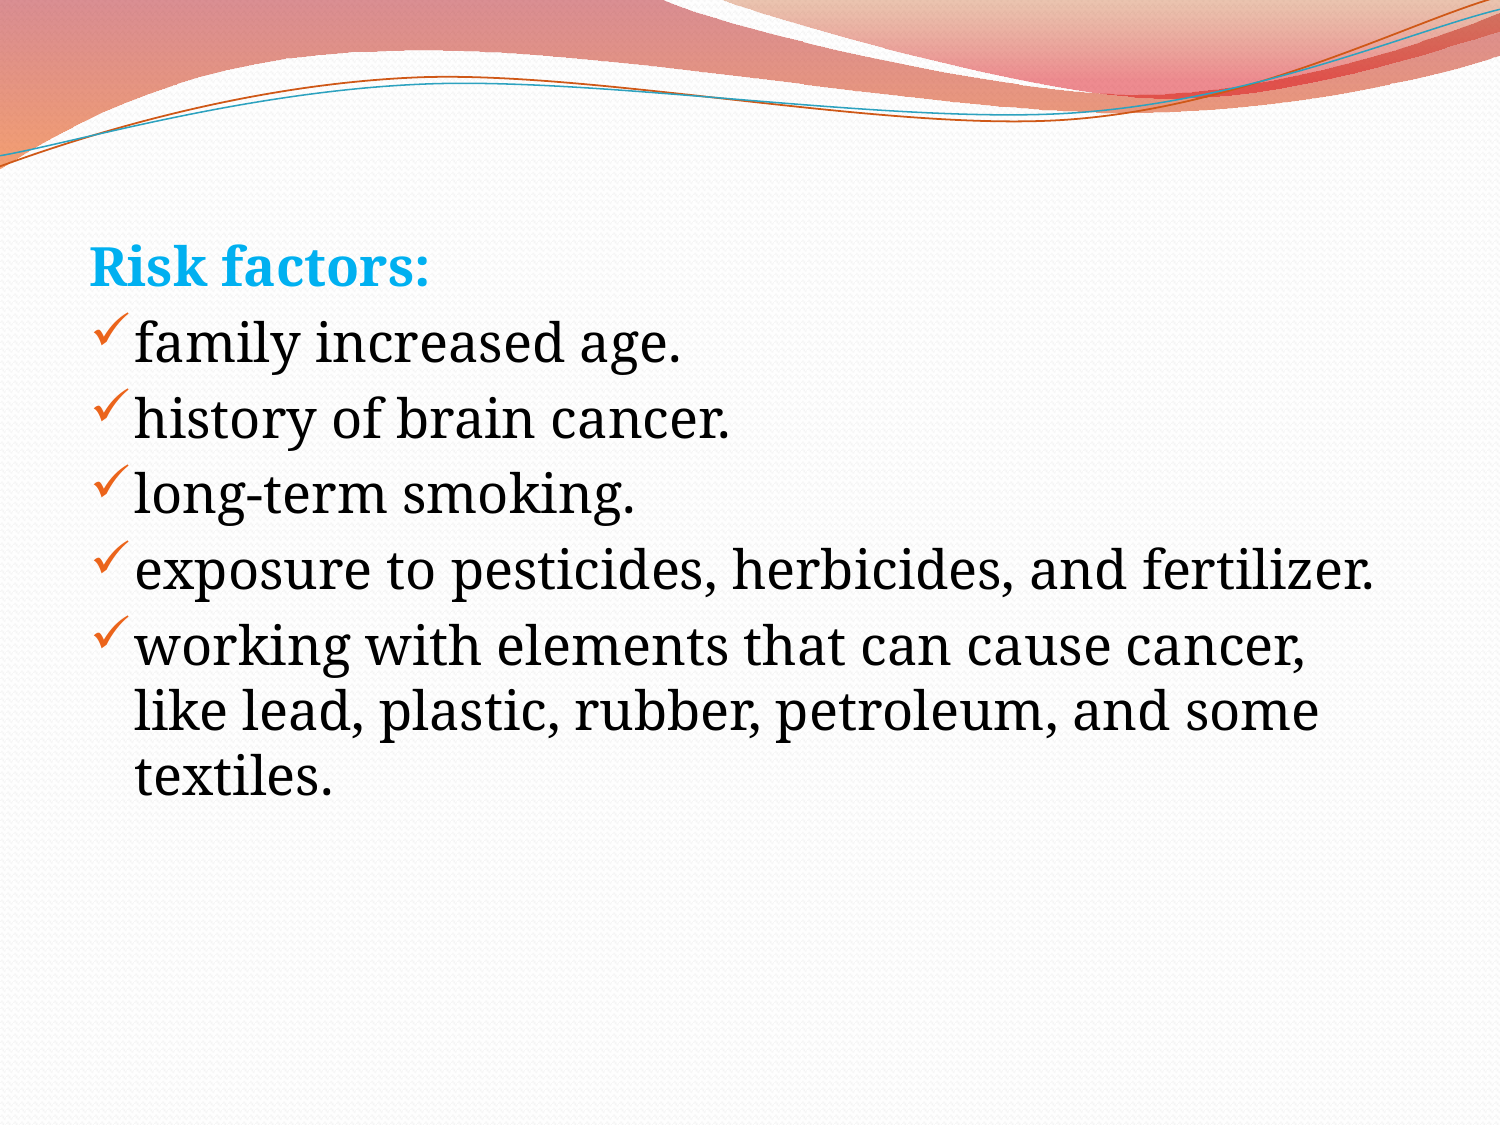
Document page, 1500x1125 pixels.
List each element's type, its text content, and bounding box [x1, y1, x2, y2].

list Risk factors: family increased age. history of brain cancer. long-term smoking. exposure to pesticides, herbicides, and fertilizer. working with elements that can cause cancer, like lead, plastic, rubber, petroleum, and some textiles. [75, 224, 1425, 1038]
